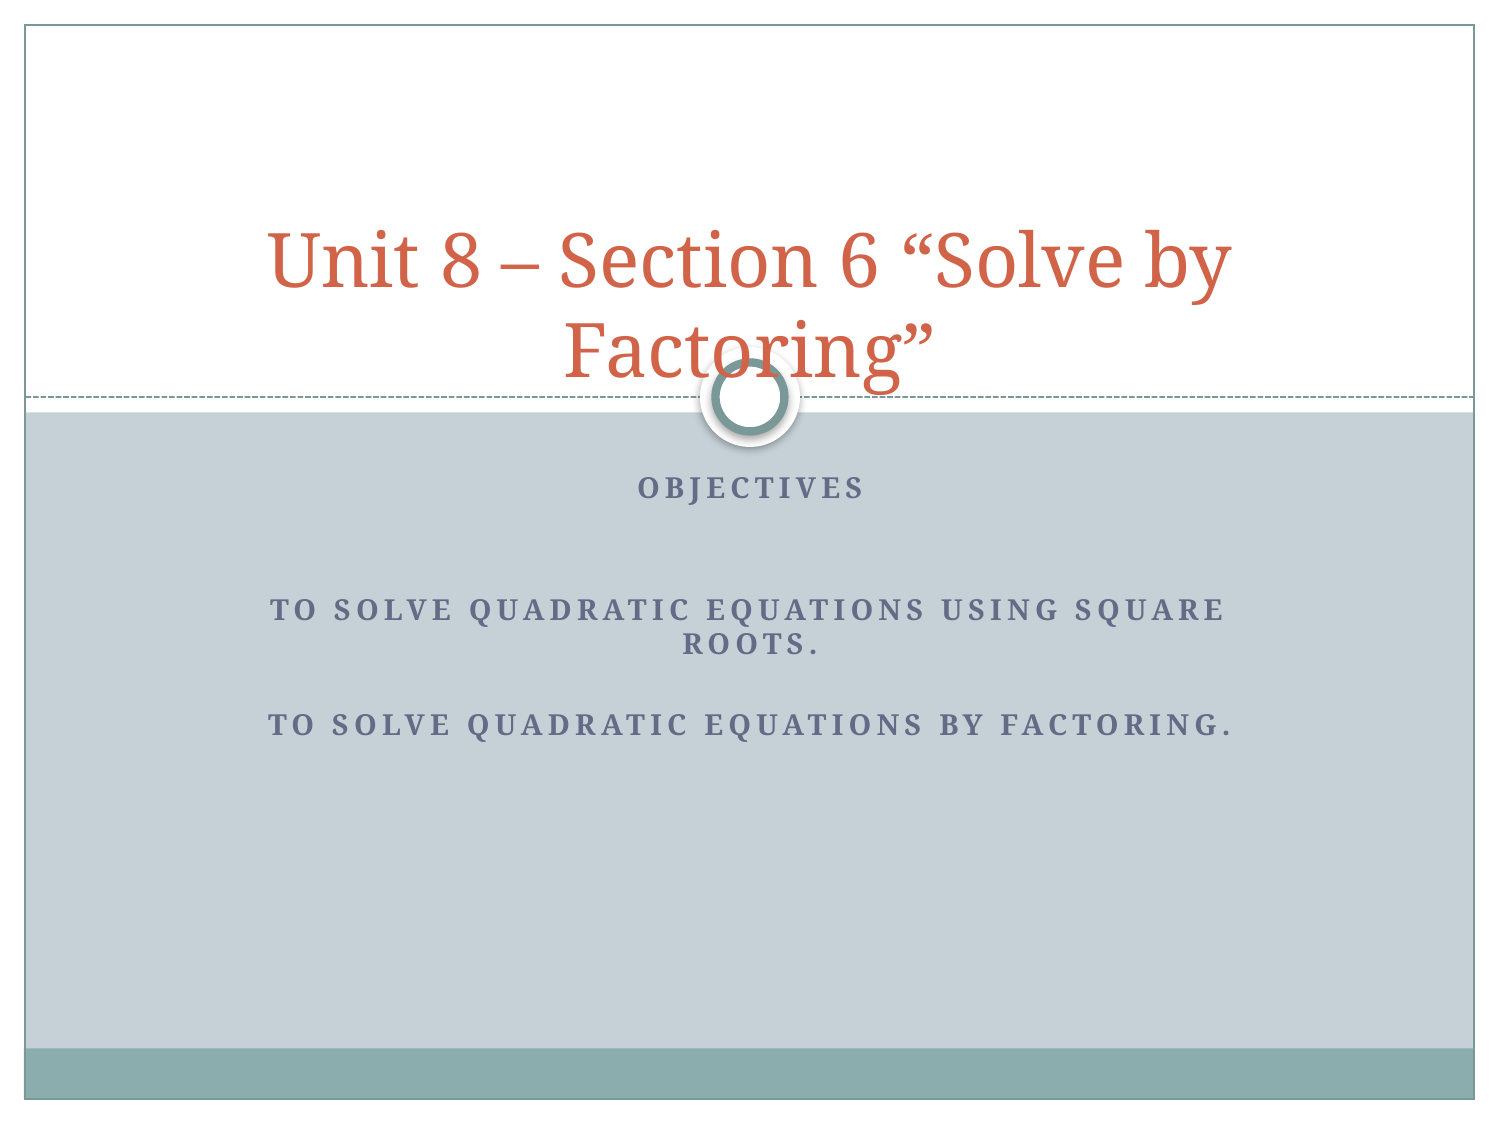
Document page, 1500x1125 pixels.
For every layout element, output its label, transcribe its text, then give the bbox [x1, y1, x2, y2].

title Unit 8 – Section 6 “Solve by Factoring” [112, 112, 1388, 400]
subtitle Objectives To solve quadratic equations using square roots. To solve quadratic equations by factoring. [225, 462, 1275, 750]
